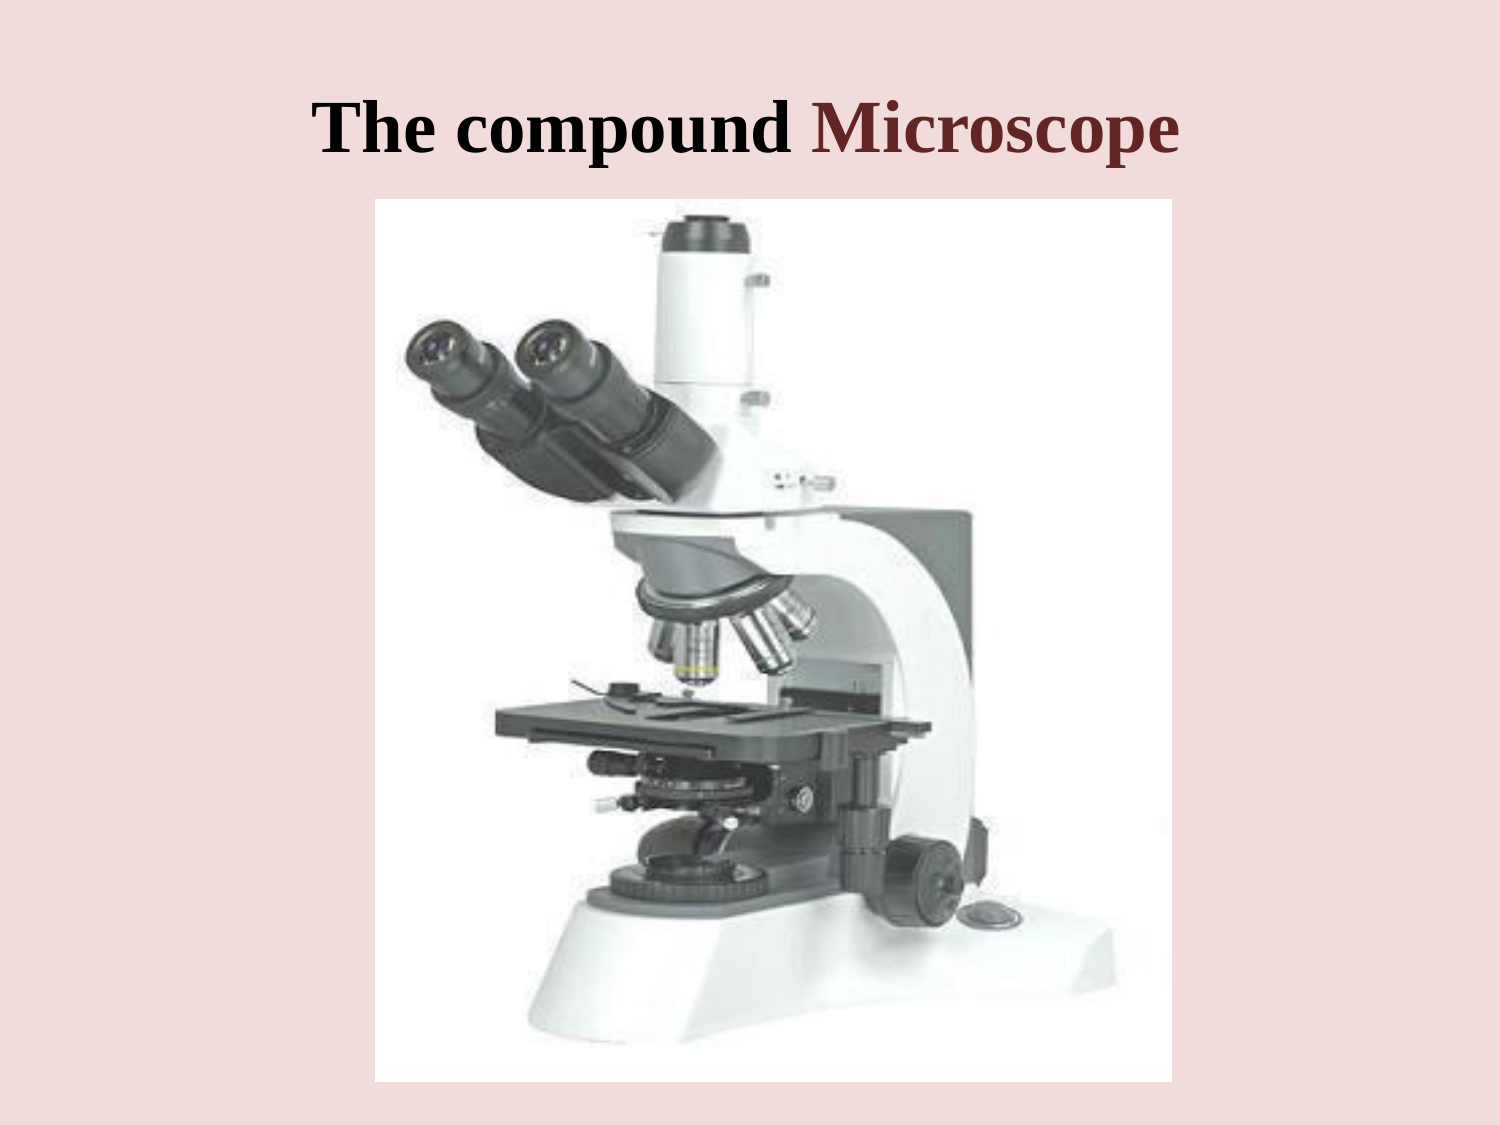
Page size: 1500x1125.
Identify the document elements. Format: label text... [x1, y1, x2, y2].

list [374, 198, 1173, 1082]
text_box The compound Microscope [296, 70, 1196, 175]
